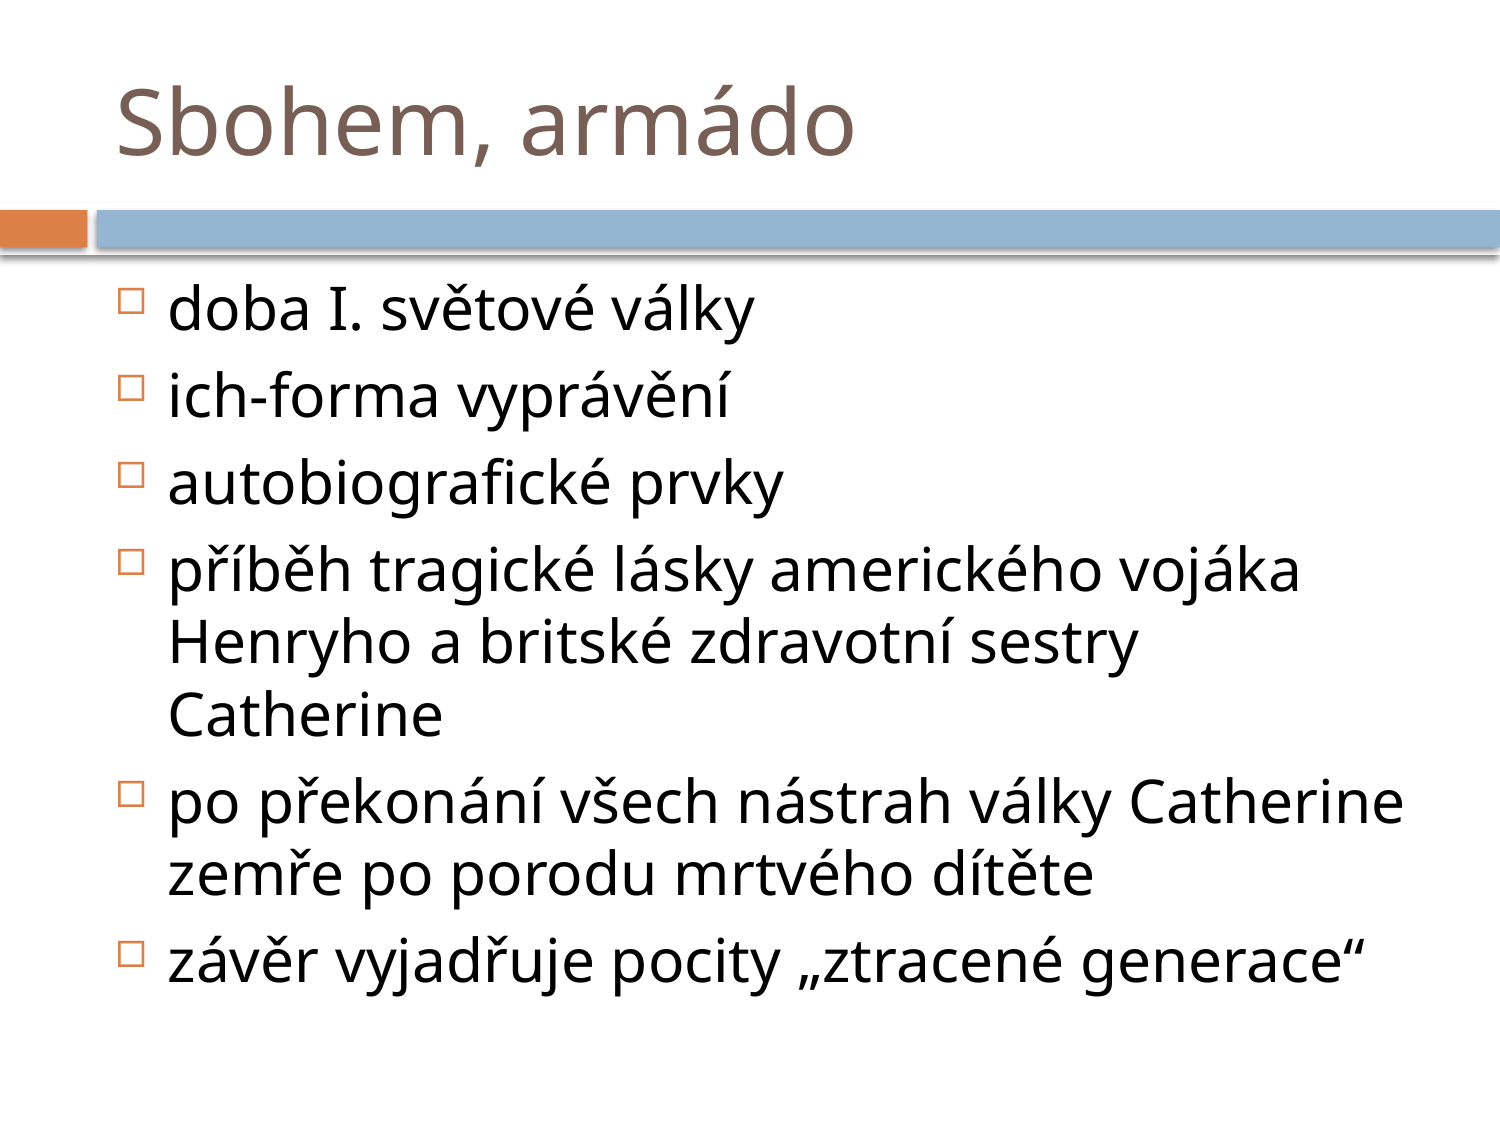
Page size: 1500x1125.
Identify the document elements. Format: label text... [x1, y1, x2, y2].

list doba I. světové války ich-forma vyprávění autobiografické prvky příběh tragické lásky amerického vojáka Henryho a britské zdravotní sestry Catherine po překonání všech nástrah války Catherine zemře po porodu mrtvého dítěte závěr vyjadřuje pocity „ztracené generace“ [100, 262, 1438, 1000]
title Sbohem, armádo [100, 37, 1438, 200]
